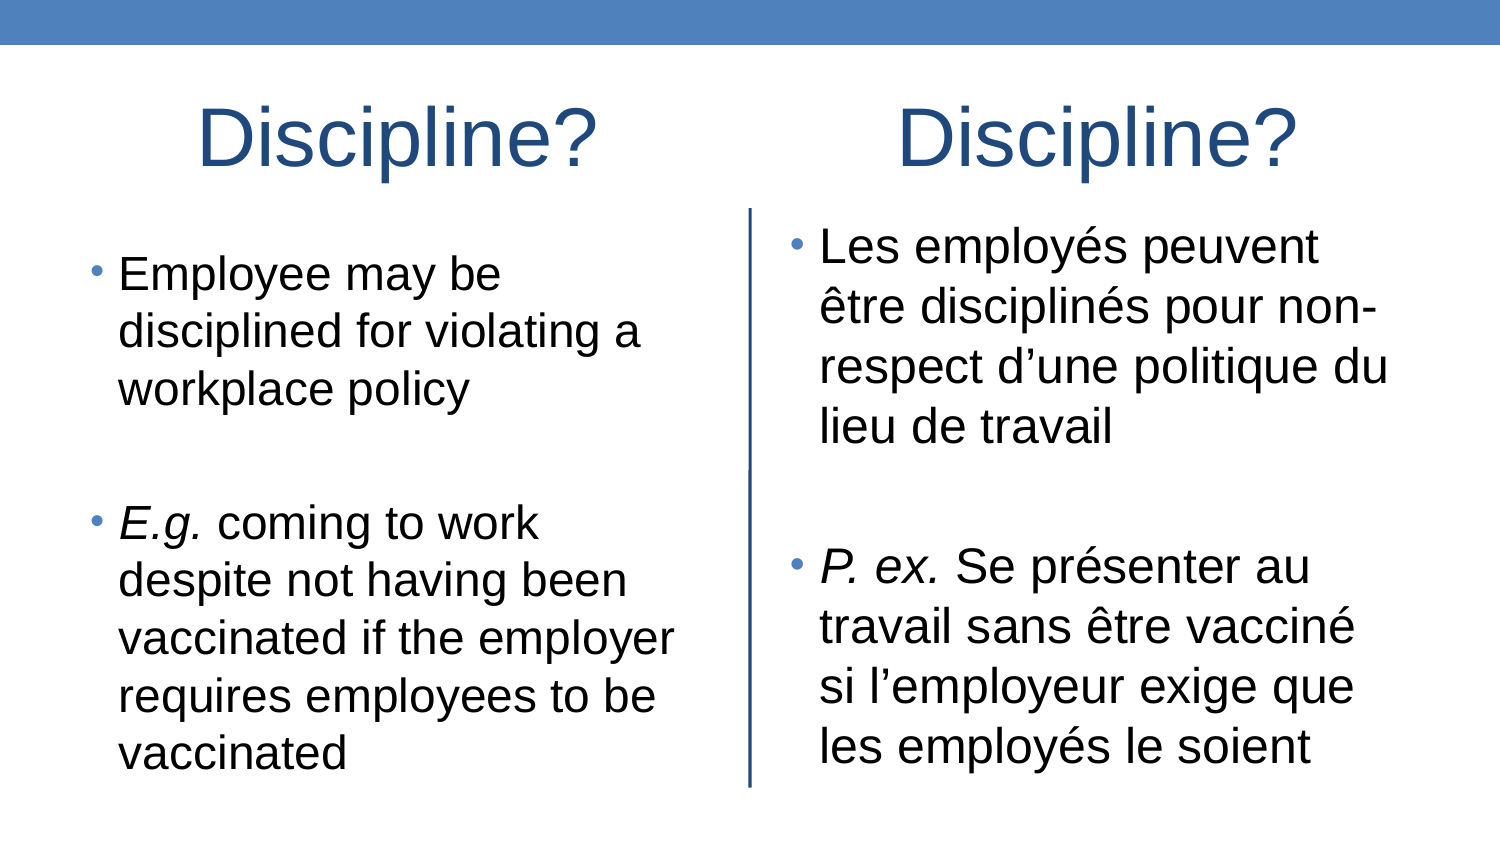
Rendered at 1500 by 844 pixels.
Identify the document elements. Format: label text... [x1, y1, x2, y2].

list Employee may be disciplined for violating a workplace policy E.g. coming to work despite not having been vaccinated if the employer requires employees to be vaccinated [75, 234, 720, 788]
list Discipline? [75, 93, 720, 173]
list Discipline? [774, 93, 1420, 173]
list Les employés peuvent être disciplinés pour non- respect d’une politique du lieu de travail P. ex. Se présenter au travail sans être vacciné si l’employeur exige que les employés le soient [774, 206, 1420, 788]
